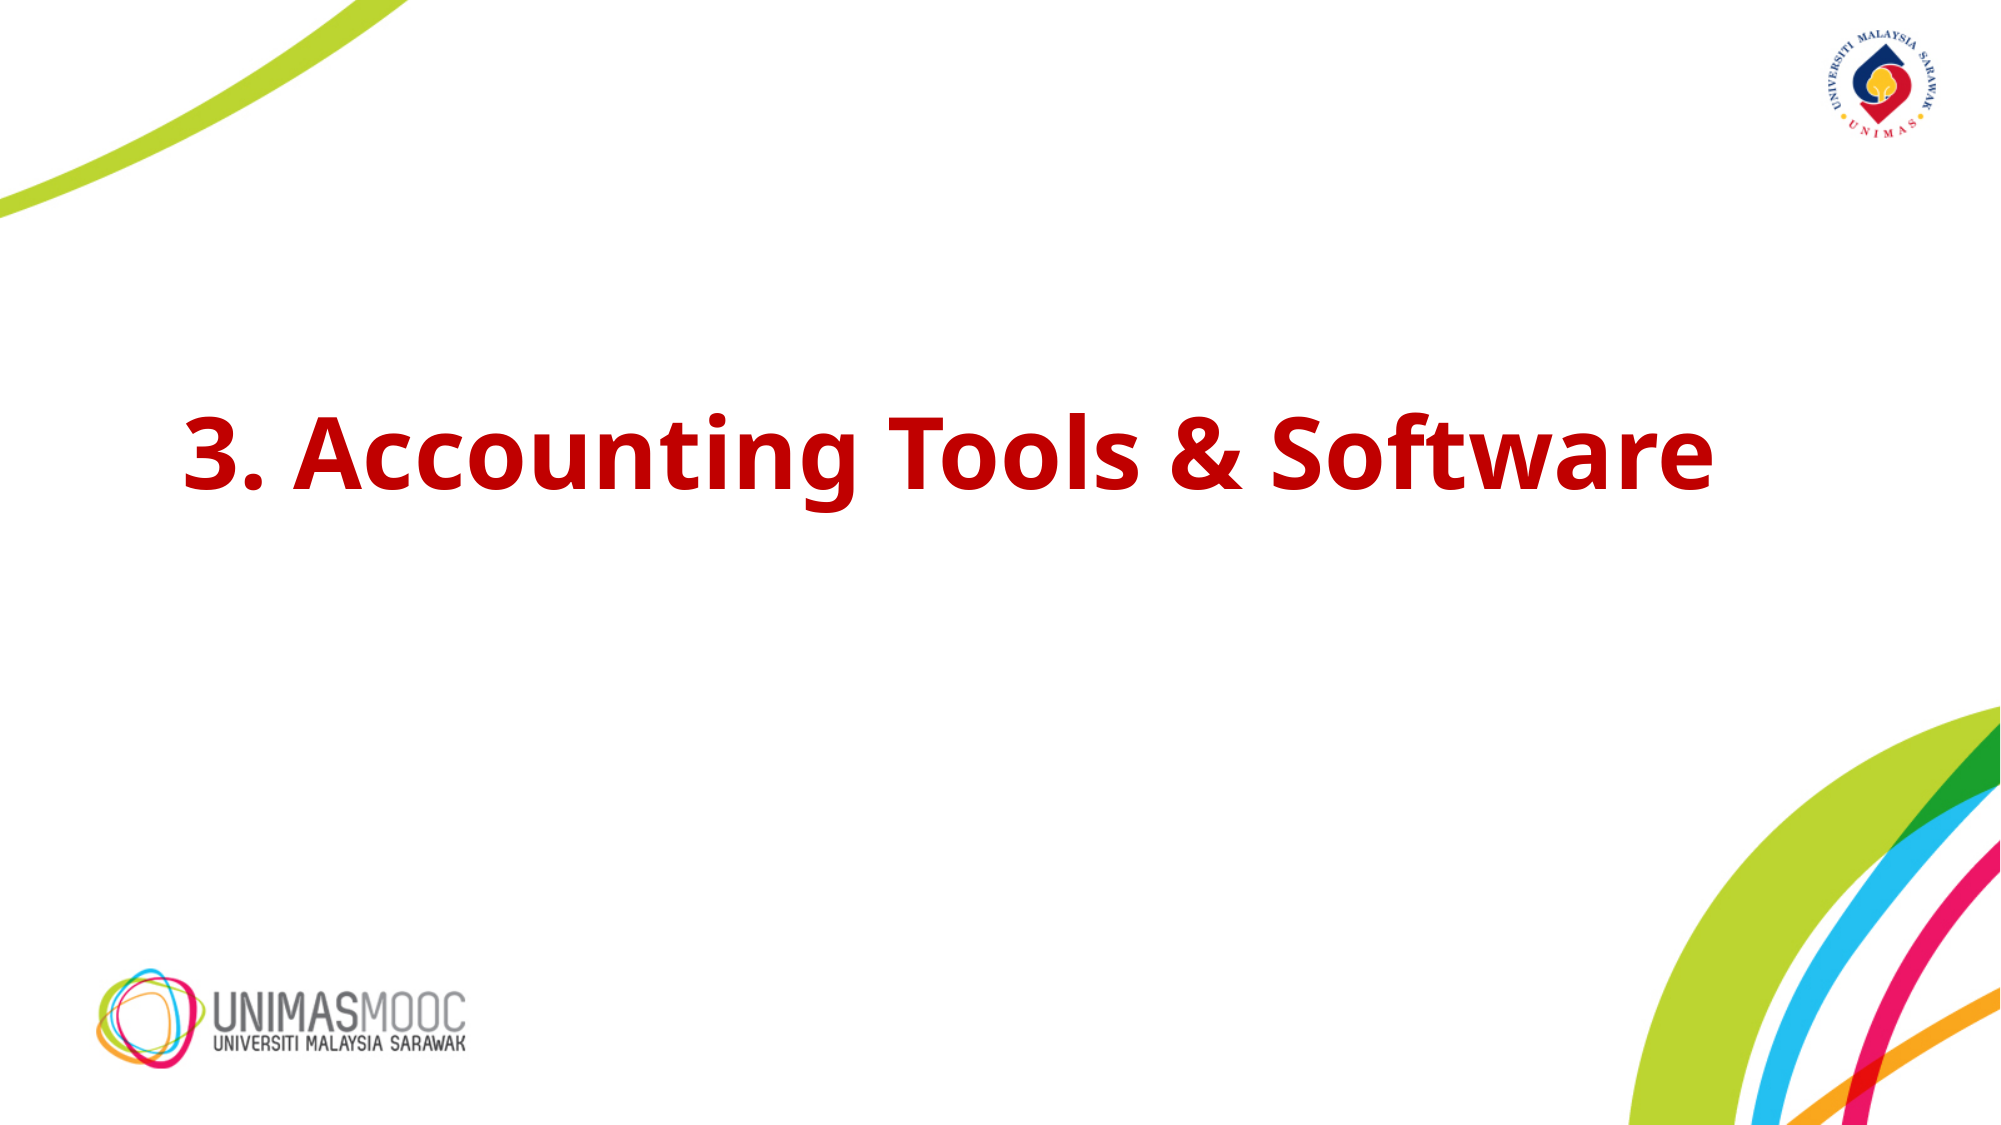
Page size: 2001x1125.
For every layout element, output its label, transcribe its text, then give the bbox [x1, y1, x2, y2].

picture [0, 0, 2001, 1125]
title 3. Accounting Tools & Software [137, 195, 1763, 720]
